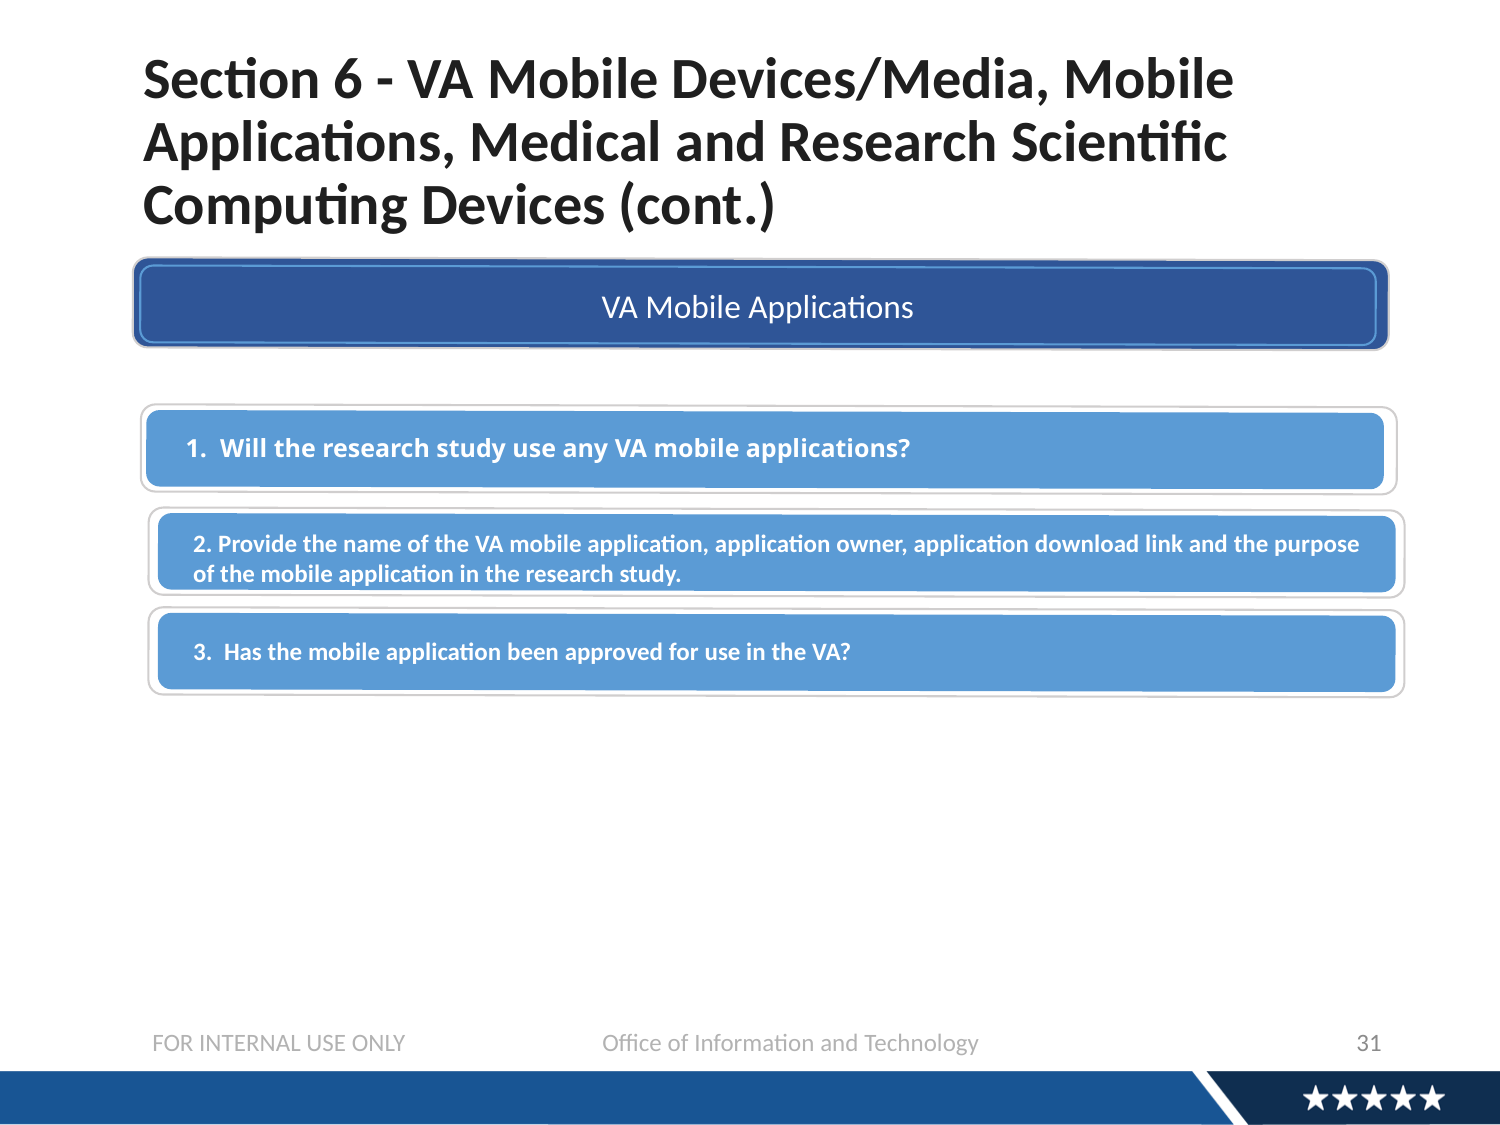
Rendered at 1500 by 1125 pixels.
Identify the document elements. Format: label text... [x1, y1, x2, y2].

text_box Section 6 - VA Mobile Devices/Media, Mobile Applications, Medical and Research Scientific Computing Devices (cont.) [128, 86, 1422, 199]
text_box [140, 405, 1397, 493]
footer FOR INTERNAL USE ONLY Office of Information and Technology [102, 1011, 1030, 1071]
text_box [148, 608, 1405, 696]
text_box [132, 258, 1389, 349]
picture [0, 1070, 1500, 1125]
text_box 31 [1059, 1010, 1397, 1071]
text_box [148, 508, 1405, 597]
